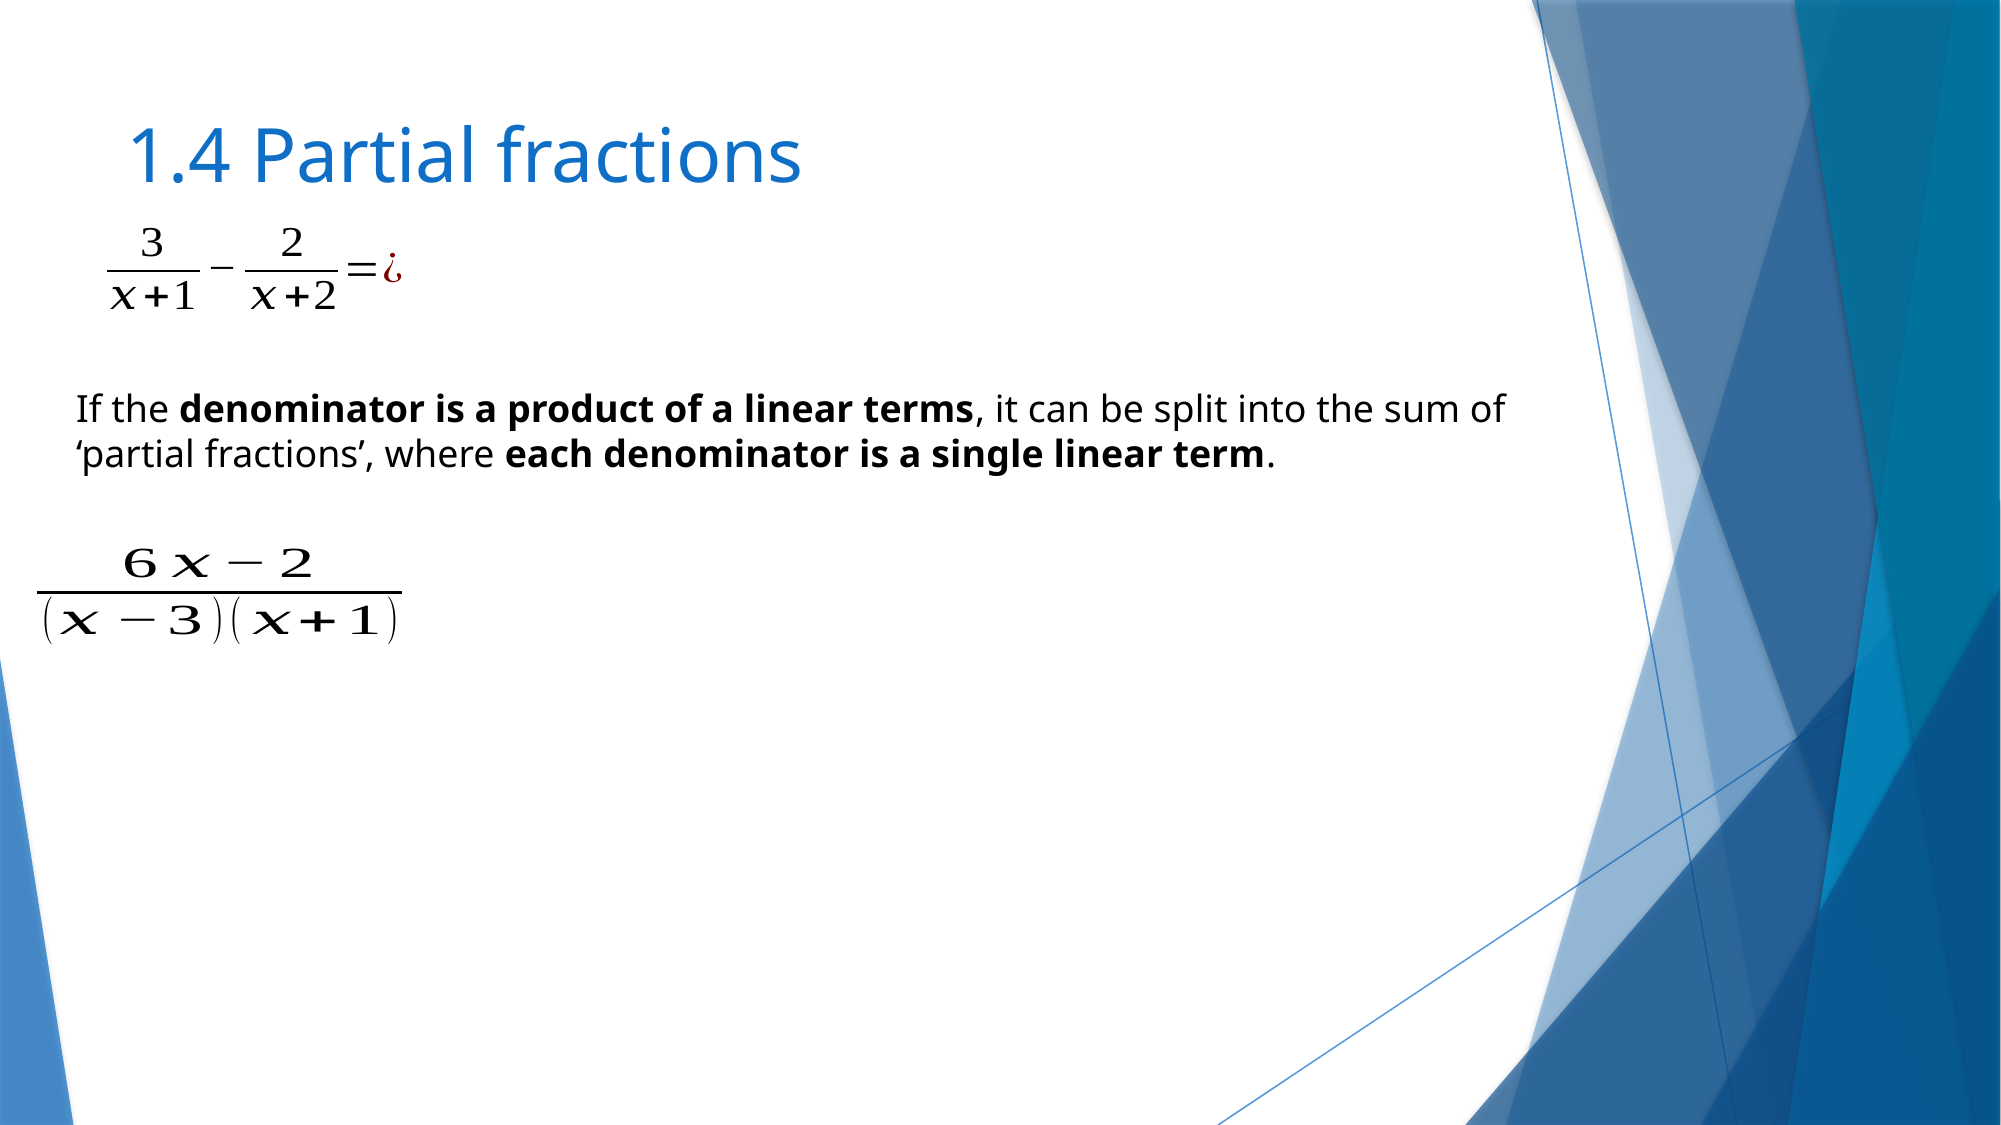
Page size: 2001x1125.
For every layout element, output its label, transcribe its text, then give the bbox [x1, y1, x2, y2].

title 1.4 Partial fractions [111, 99, 1522, 317]
text_box If the denominator is a product of a linear terms, it can be split into the sum of ‘partial fractions’, where each denominator is a single linear term. [61, 377, 1593, 482]
